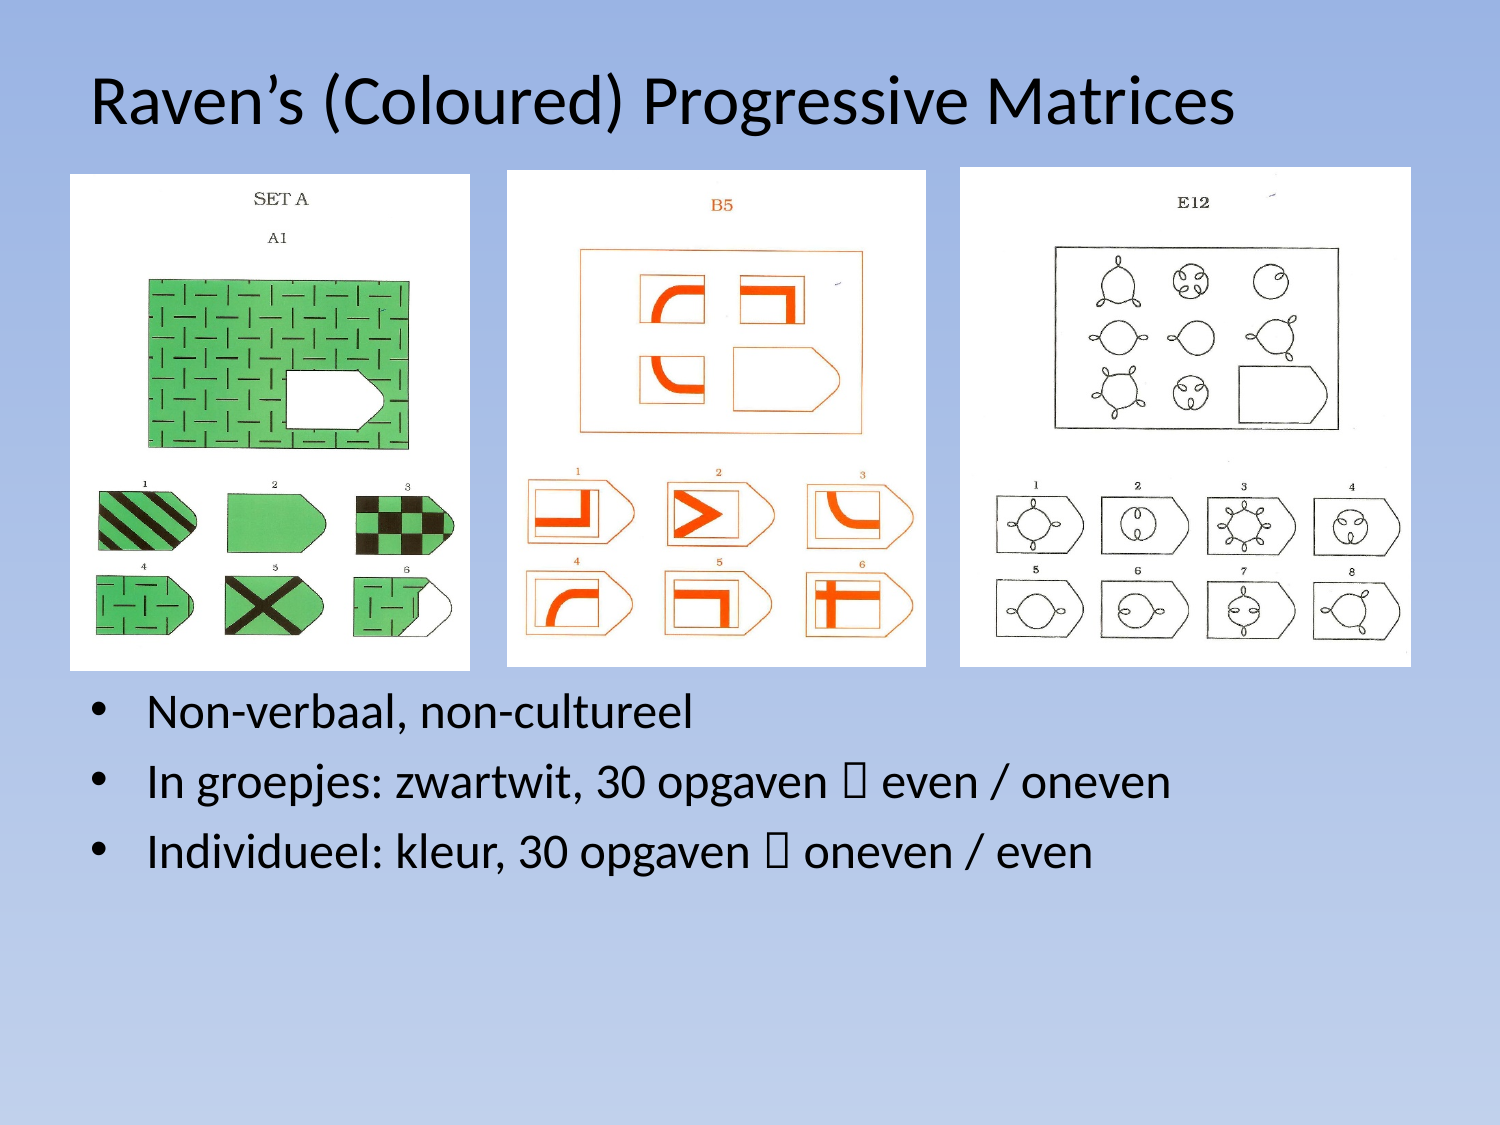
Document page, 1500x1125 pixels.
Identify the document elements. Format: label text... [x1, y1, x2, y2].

picture [70, 174, 470, 672]
title Raven’s (Coloured) Progressive Matrices [75, 45, 1425, 233]
list Non-verbaal, non-cultureel In groepjes: zwartwit, 30 opgaven  even / oneven Individueel: kleur, 30 opgaven  oneven / even [75, 670, 1459, 1005]
picture [507, 169, 926, 667]
picture [960, 166, 1411, 667]
